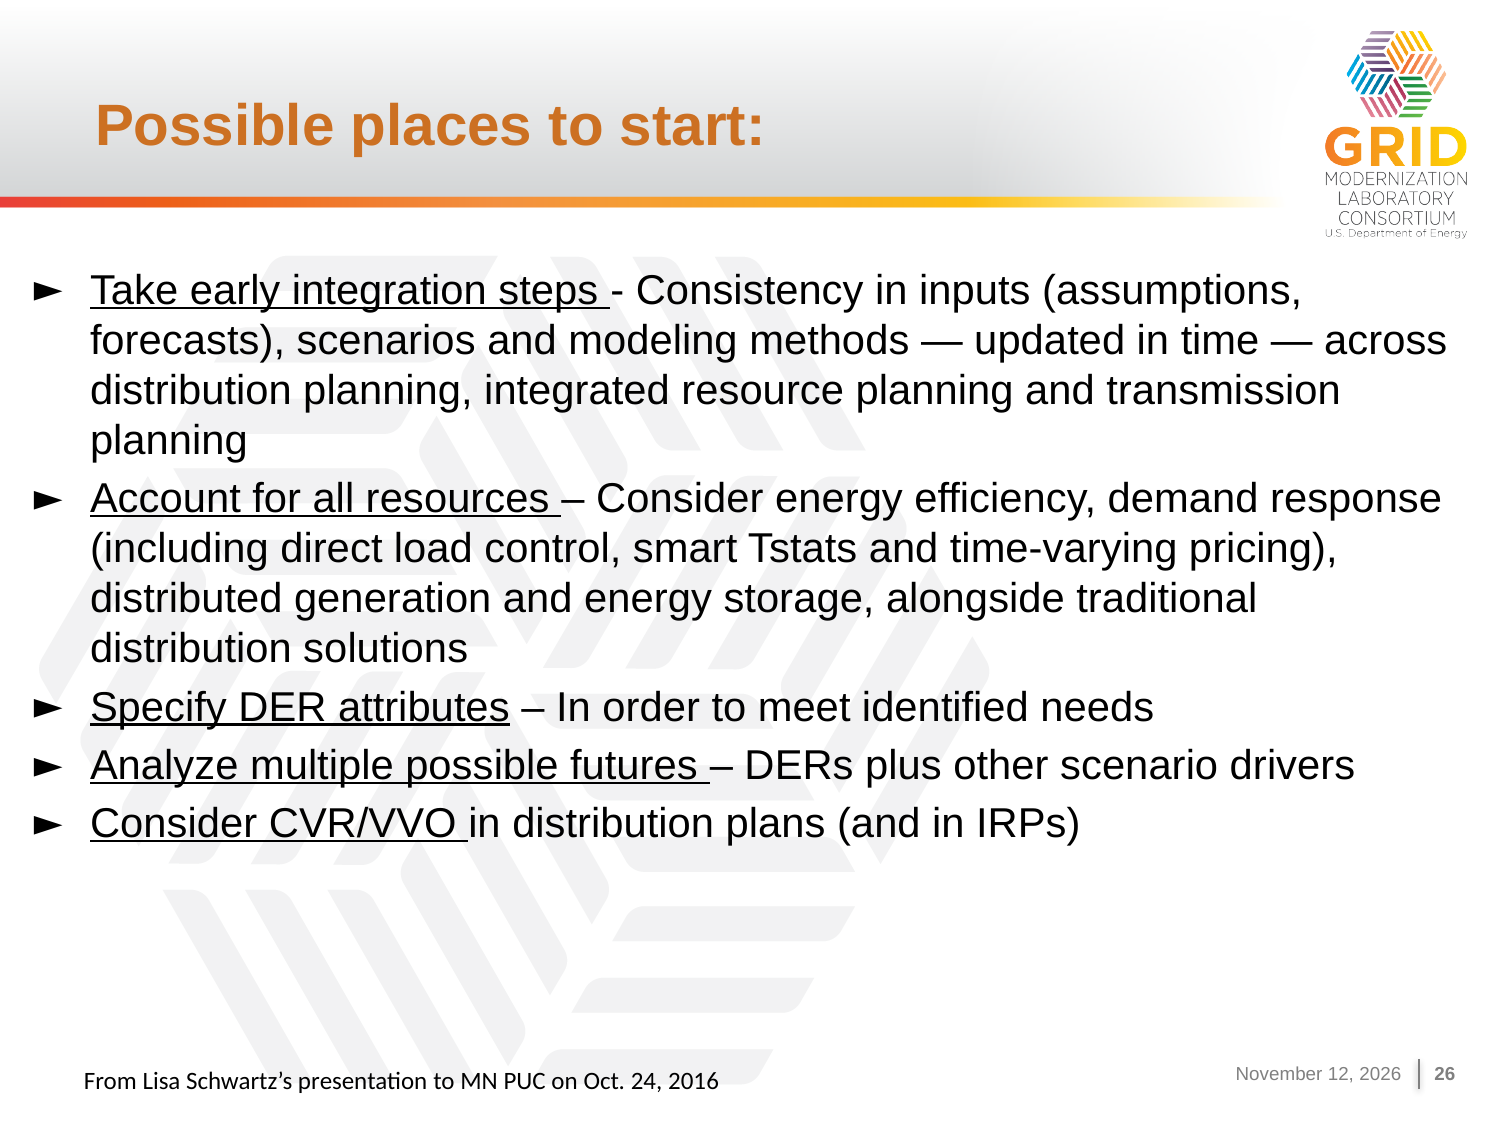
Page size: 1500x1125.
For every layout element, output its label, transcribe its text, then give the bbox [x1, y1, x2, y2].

picture [0, 0, 1500, 1125]
title Possible places to start: [80, 21, 1319, 165]
list Take early integration steps - Consistency in inputs (assumptions, forecasts), scenarios and modeling methods — updated in time — across distribution planning, integrated resource planning and transmission planning Account for all resources – Consider energy efficiency, demand response (including direct load control, smart Tstats and time-varying pricing), distributed generation and energy storage, alongside traditional distribution solutions Specify DER attributes – In order to meet identified needs Analyze multiple possible futures – DERs plus other scenario drivers Consider CVR/VVO in distribution plans (and in IRPs) [33, 262, 1454, 1005]
text_box From Lisa Schwartz’s presentation to MN PUC on Oct. 24, 2016 [69, 1057, 1189, 1103]
